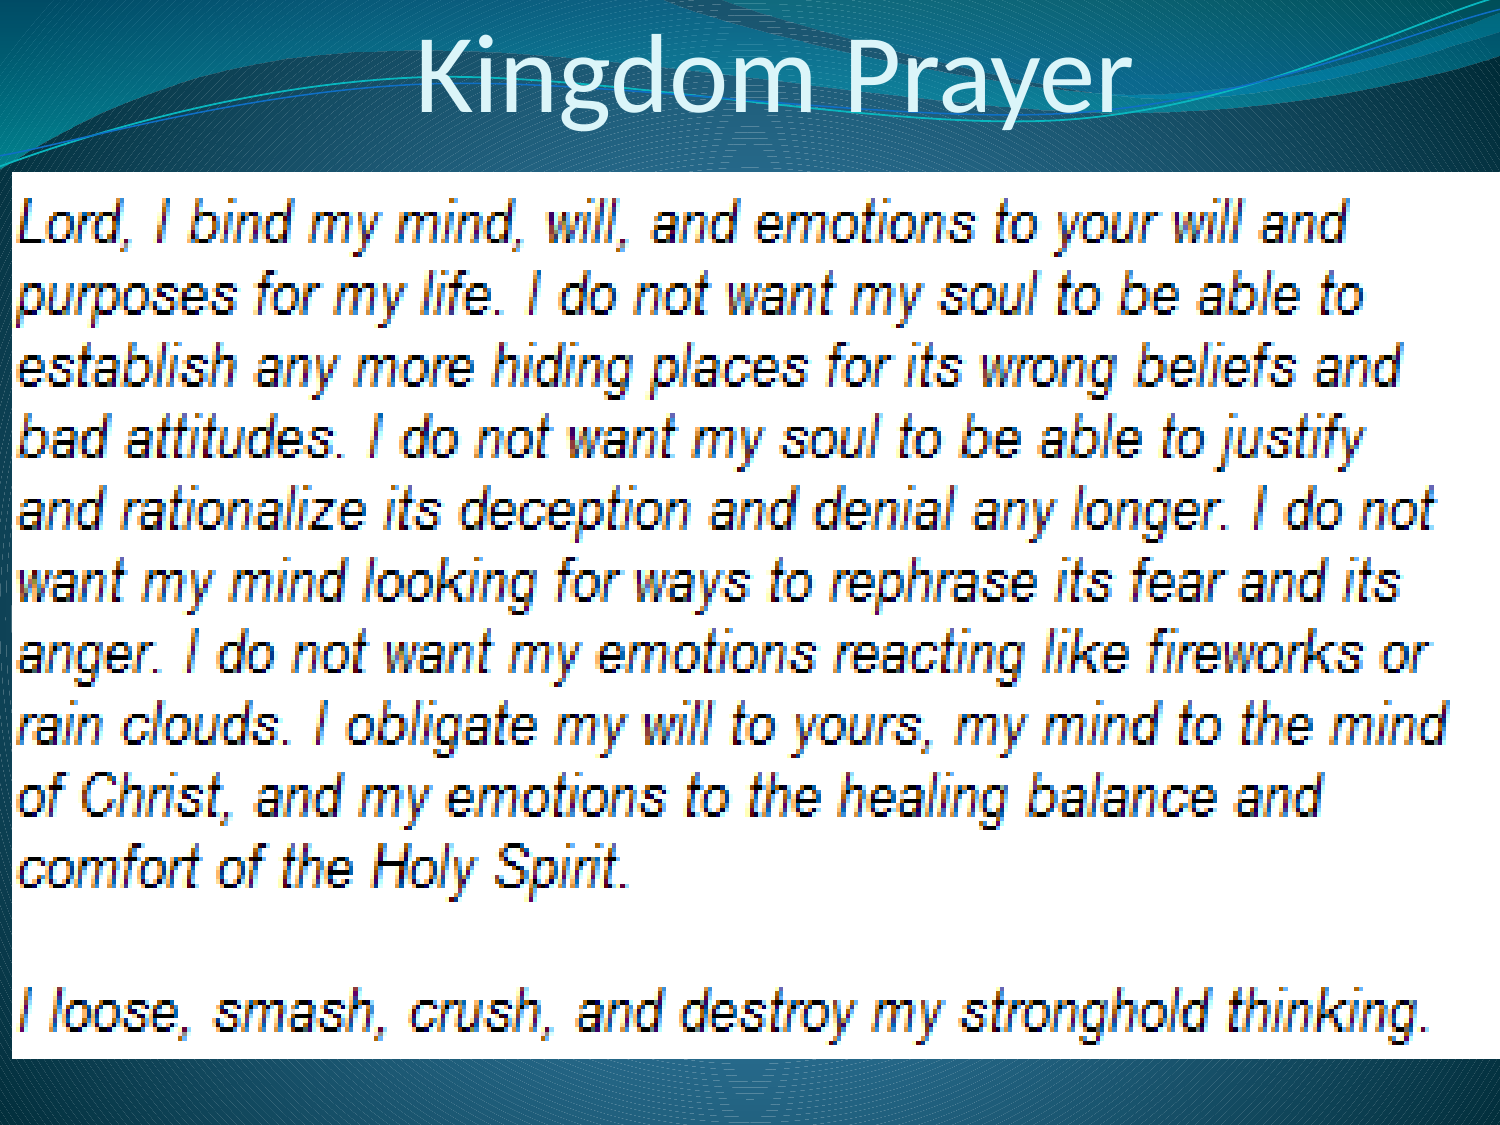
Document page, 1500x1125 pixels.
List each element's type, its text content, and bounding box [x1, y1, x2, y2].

title Kingdom Prayer [100, 0, 1451, 117]
picture [12, 172, 1500, 1059]
